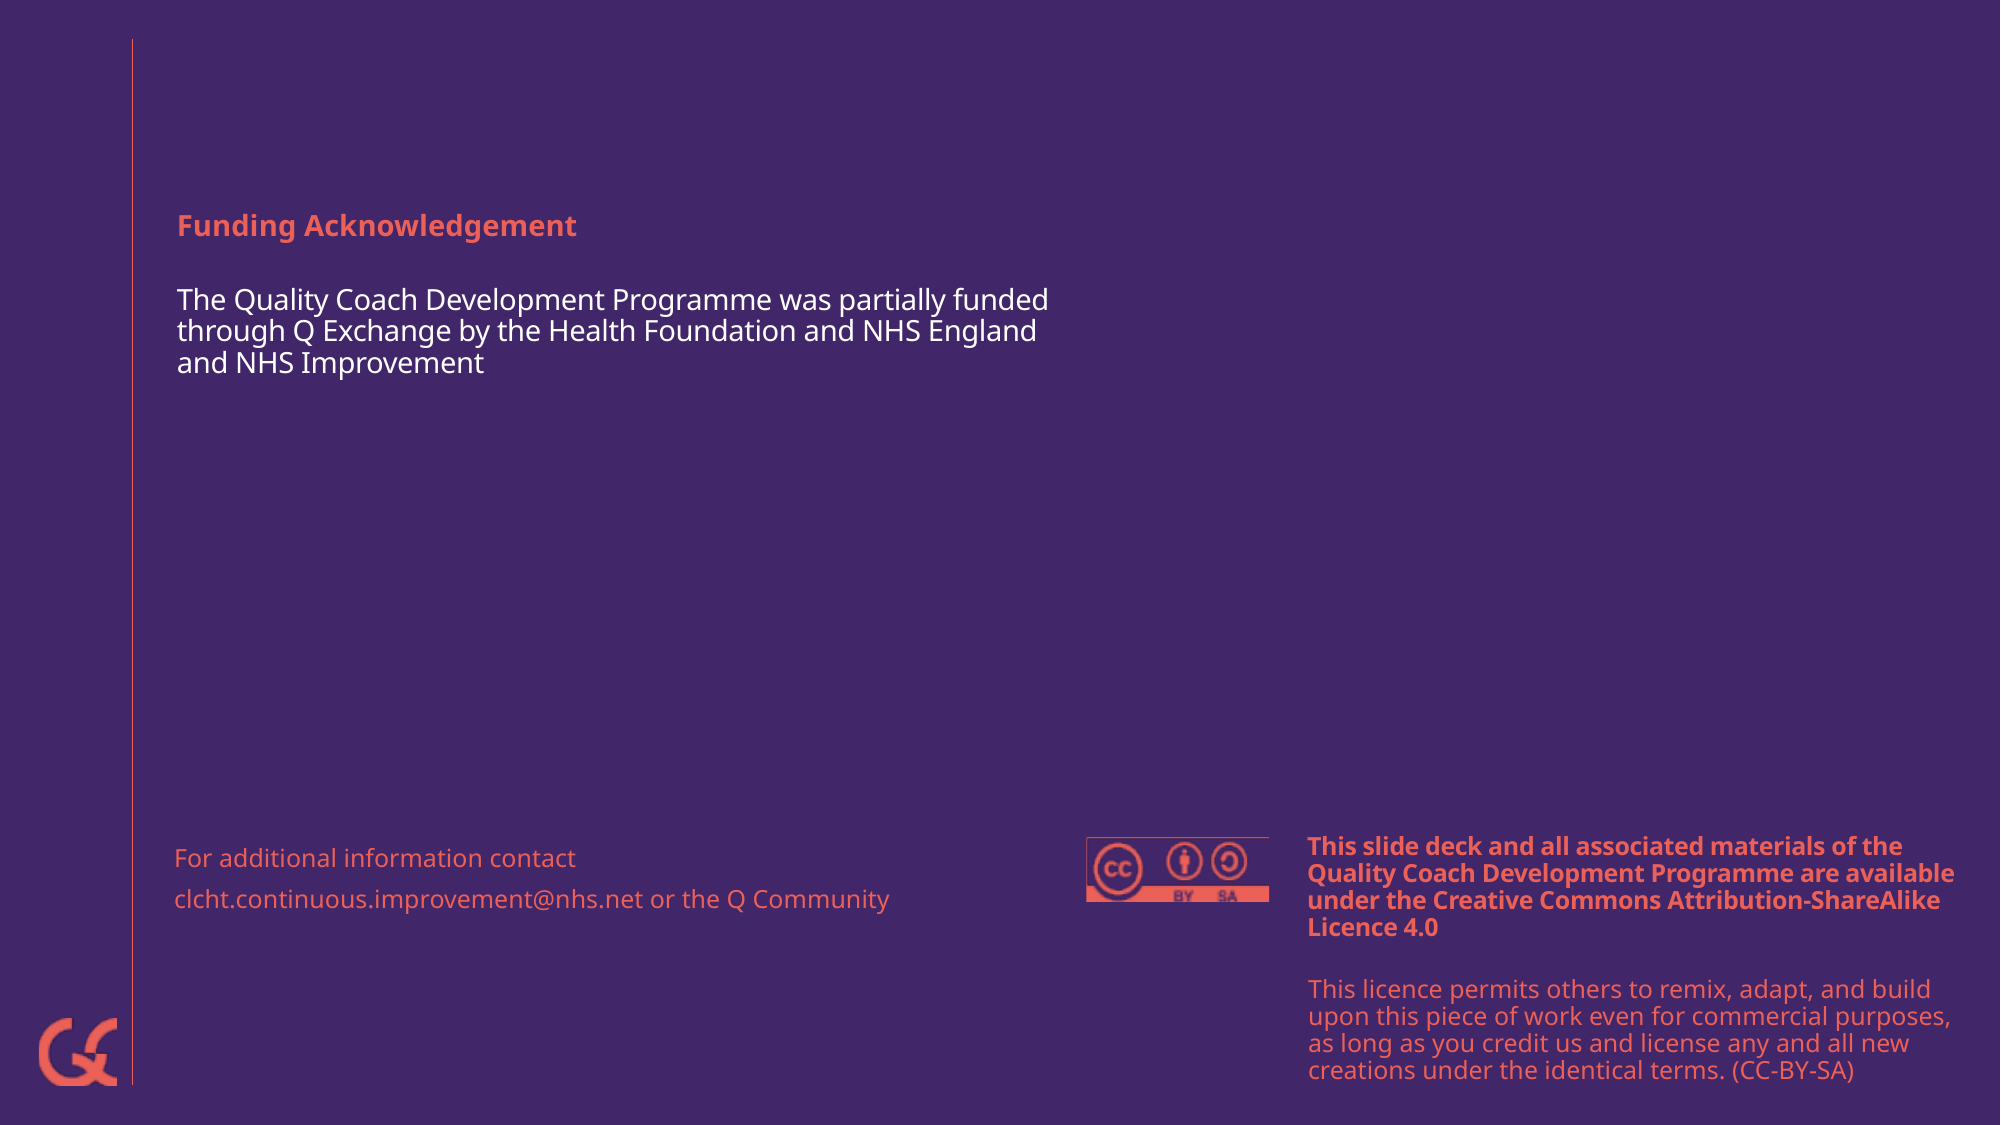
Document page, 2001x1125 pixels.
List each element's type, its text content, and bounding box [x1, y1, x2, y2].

list For additional information contact clcht.continuous.improvement@nhs.net or the Q Community [173, 846, 1033, 1098]
list The Quality Coach Development Programme was partially funded through Q Exchange by the Health Foundation and NHS England and NHS Improvement [176, 285, 1053, 529]
title Funding Acknowledgement [176, 210, 1961, 246]
list This slide deck and all associated materials of the Quality Coach Development Programme are available under the Creative Commons Attribution-ShareAlike Licence 4.0 This licence permits others to remix, adapt, and build upon this piece of work even for commercial purposes, as long as you credit us and license any and all new creations under the identical terms. (CC-BY-SA) [1307, 834, 1961, 1086]
